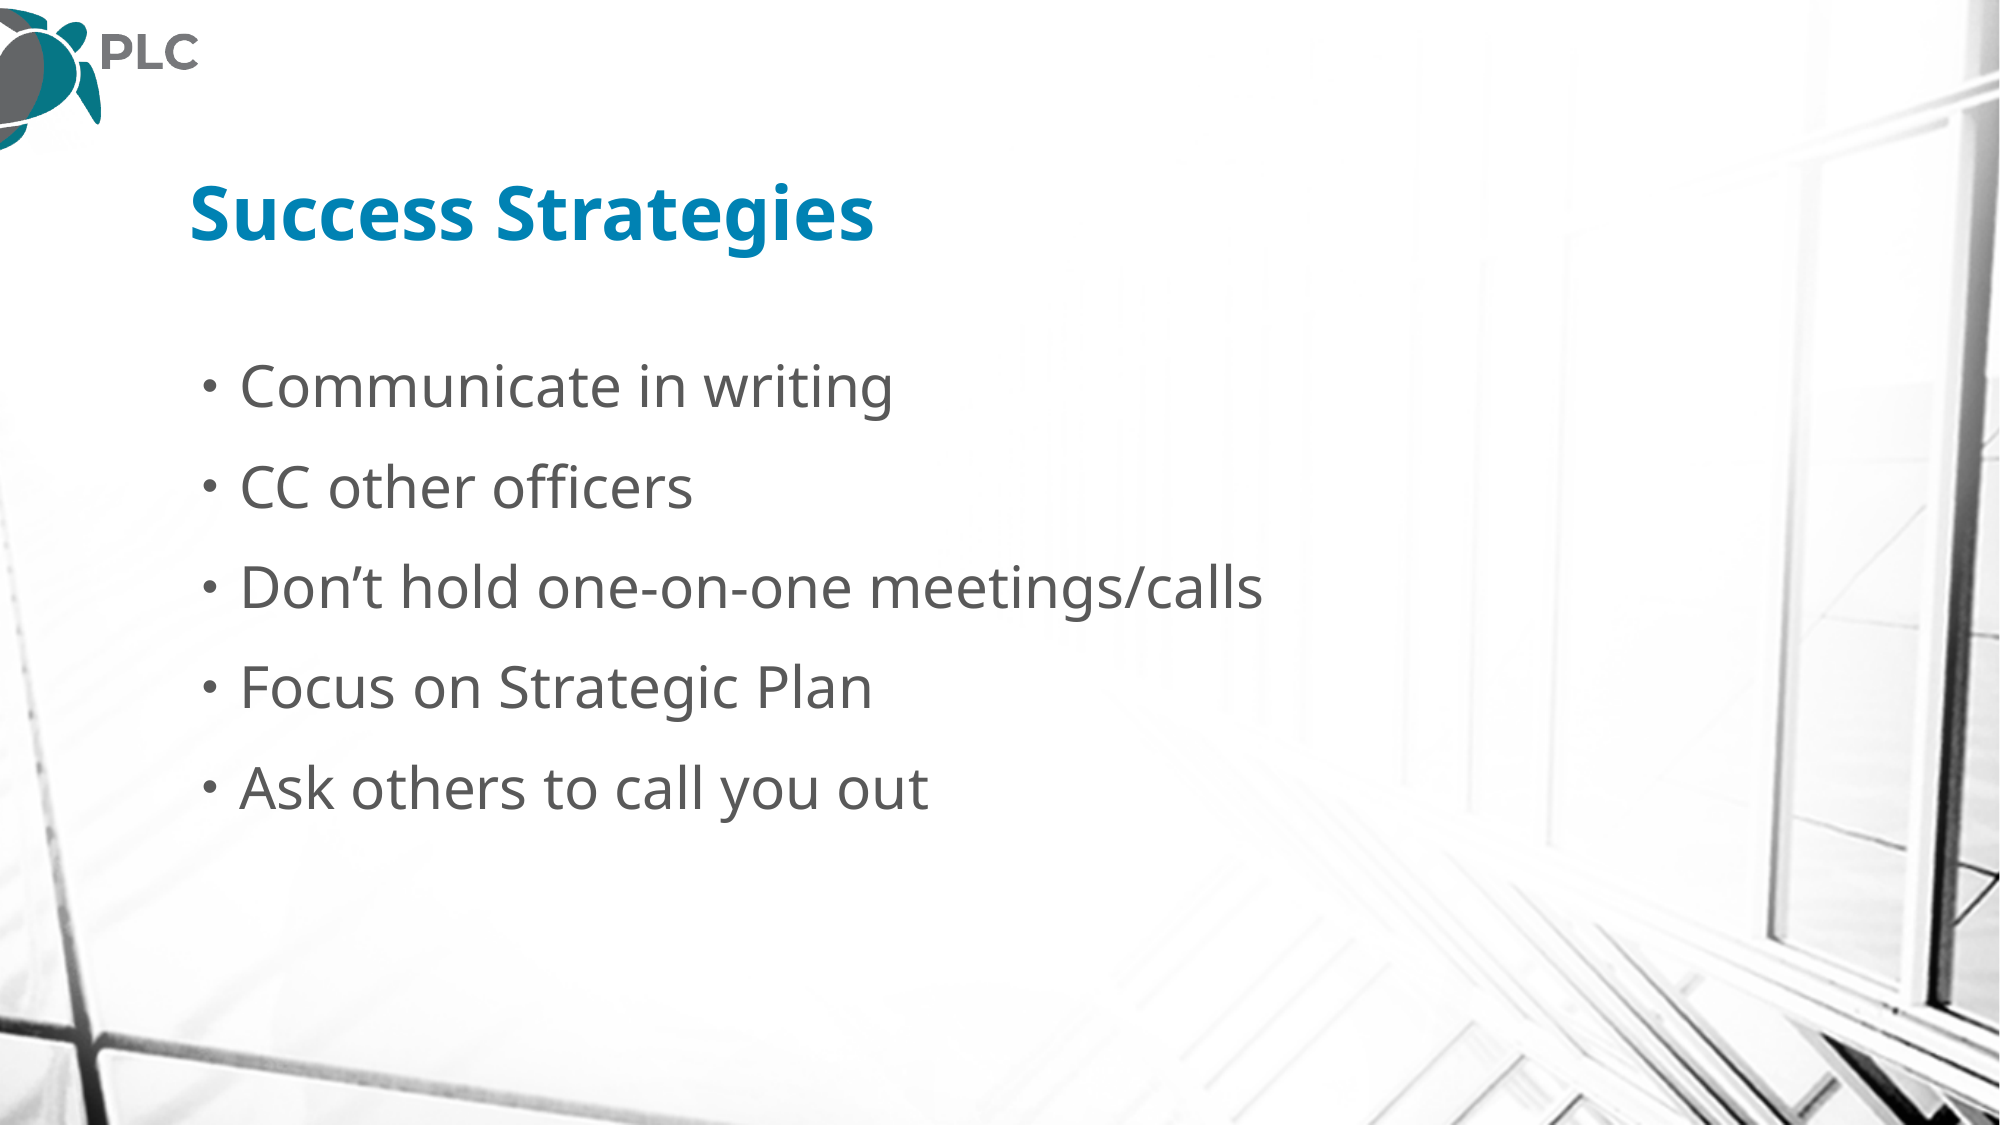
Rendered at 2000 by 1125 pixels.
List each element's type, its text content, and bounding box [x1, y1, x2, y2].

title Success Strategies [174, 87, 1600, 263]
picture [0, 0, 2000, 1125]
list Communicate in writing CC other officers Don’t hold one-on-one meetings/calls Focus on Strategic Plan Ask others to call you out [179, 350, 1605, 1038]
